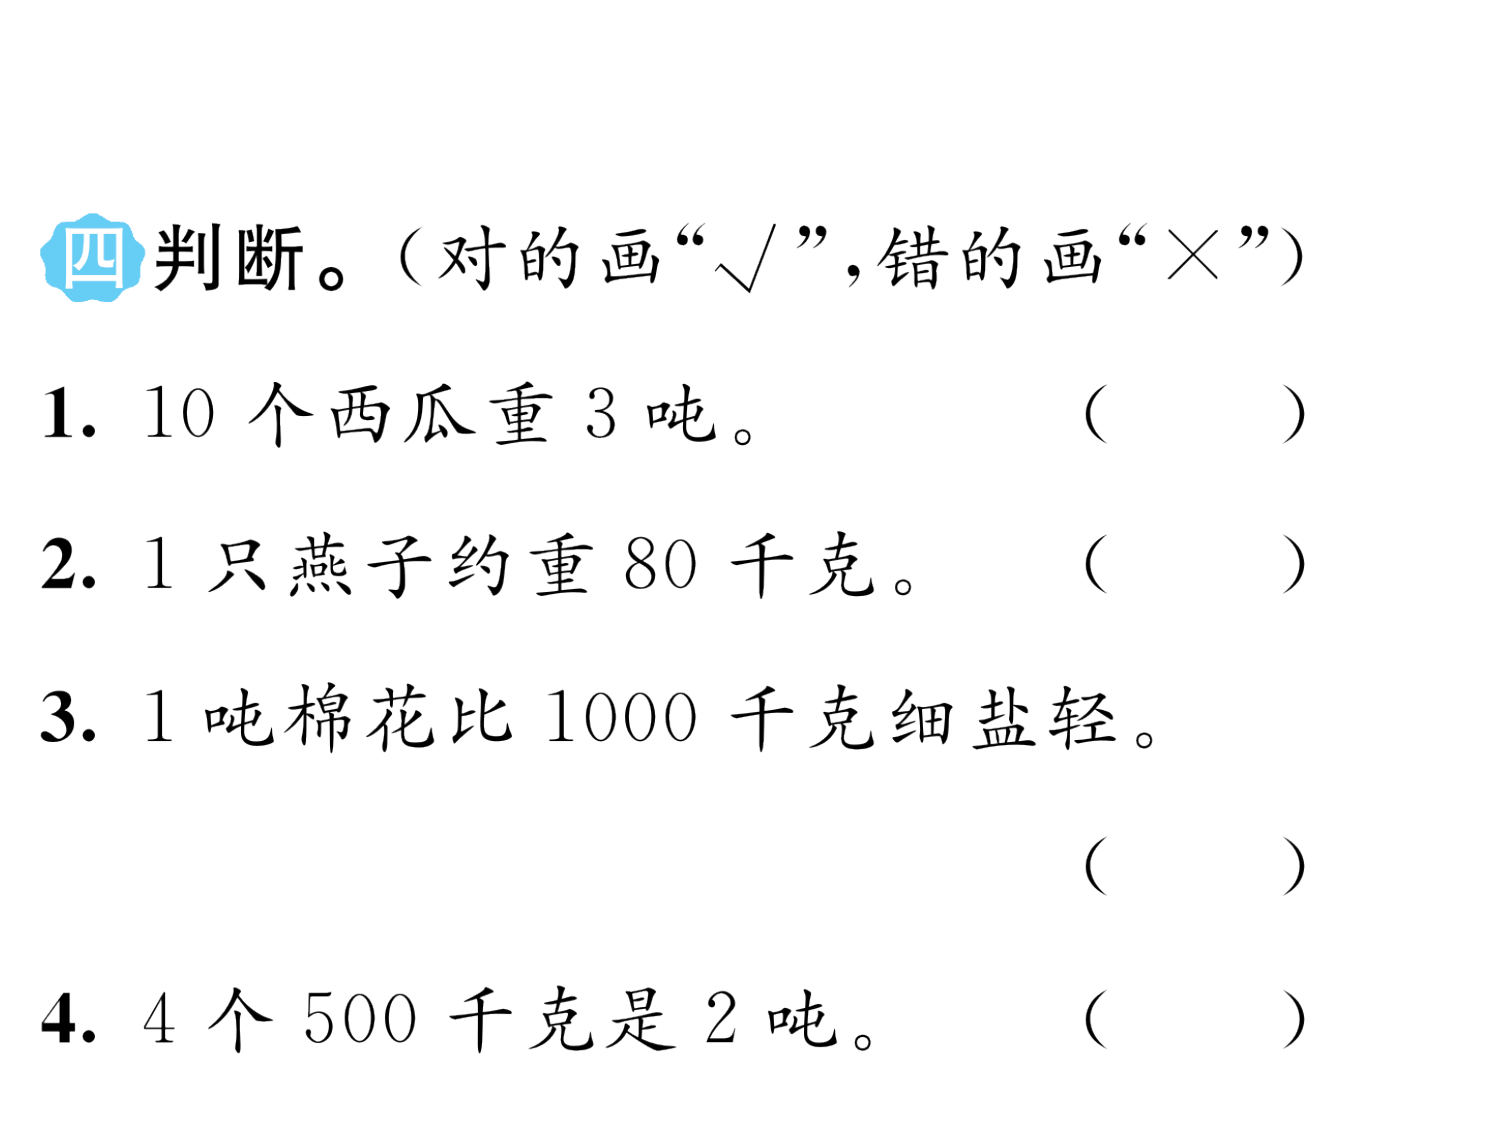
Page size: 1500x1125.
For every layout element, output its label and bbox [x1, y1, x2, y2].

picture [35, 177, 1453, 1096]
